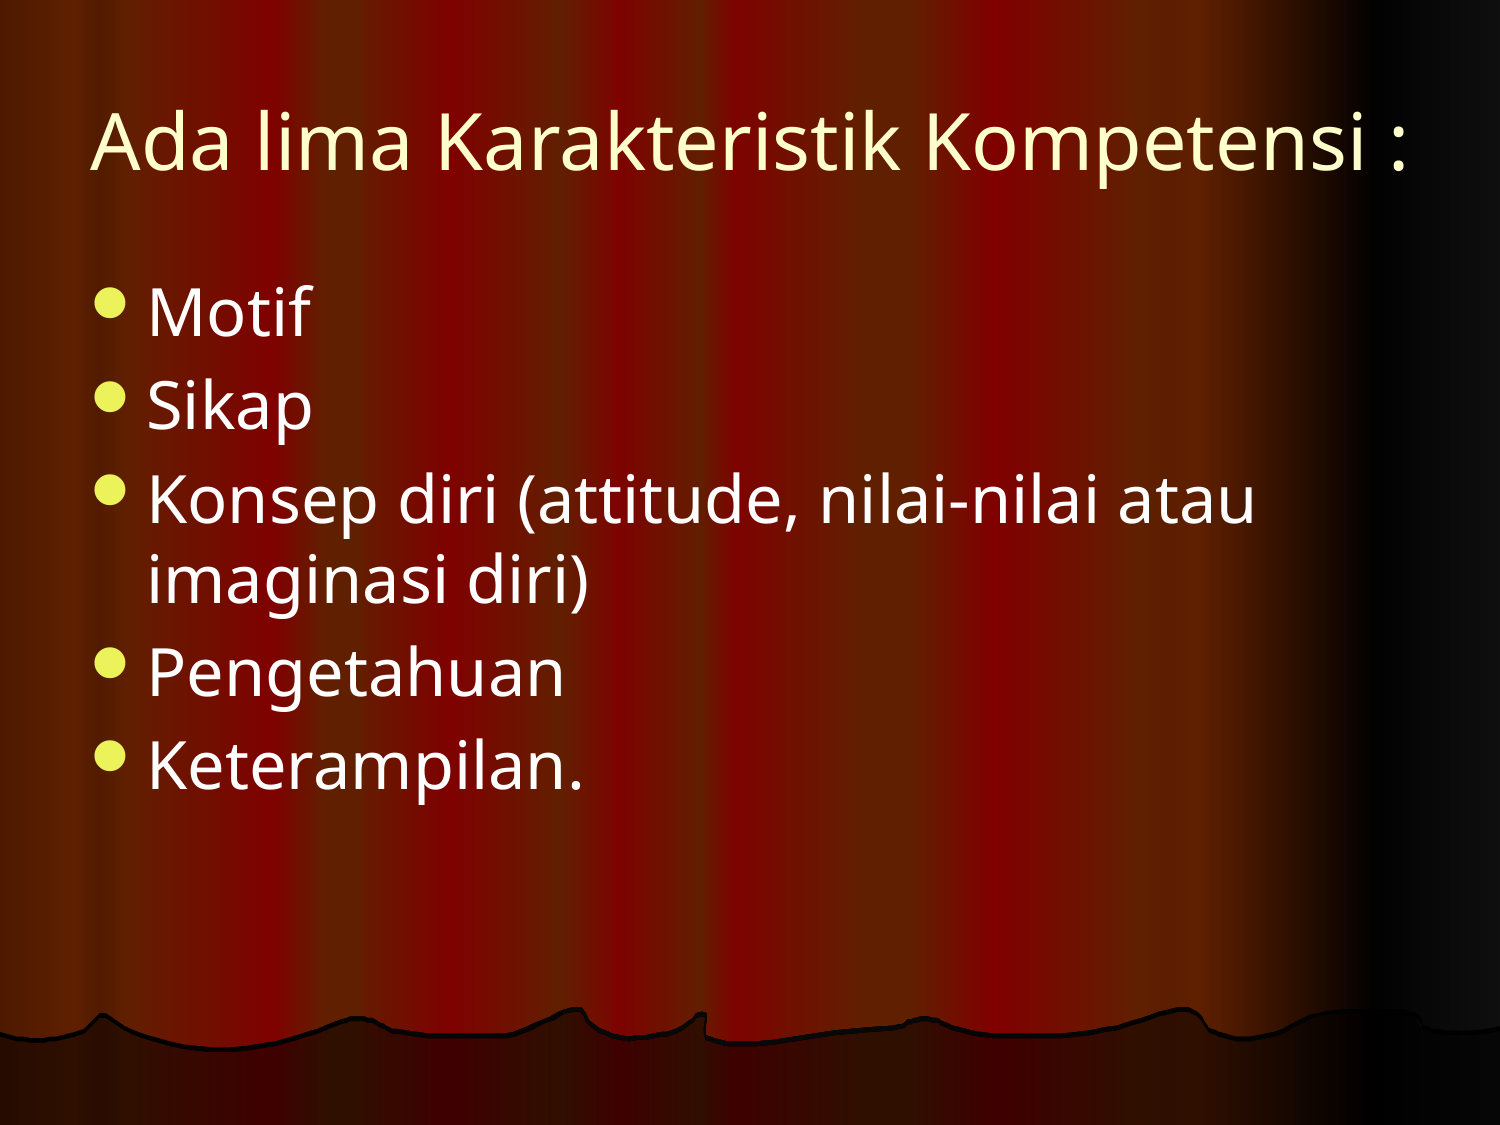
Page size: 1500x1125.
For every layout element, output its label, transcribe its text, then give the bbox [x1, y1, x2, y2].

list Motif Sikap Konsep diri (attitude, nilai-nilai atau imaginasi diri) Pengetahuan Keterampilan. [74, 262, 1426, 1006]
title Ada lima Karakteristik Kompetensi : [74, 45, 1426, 233]
